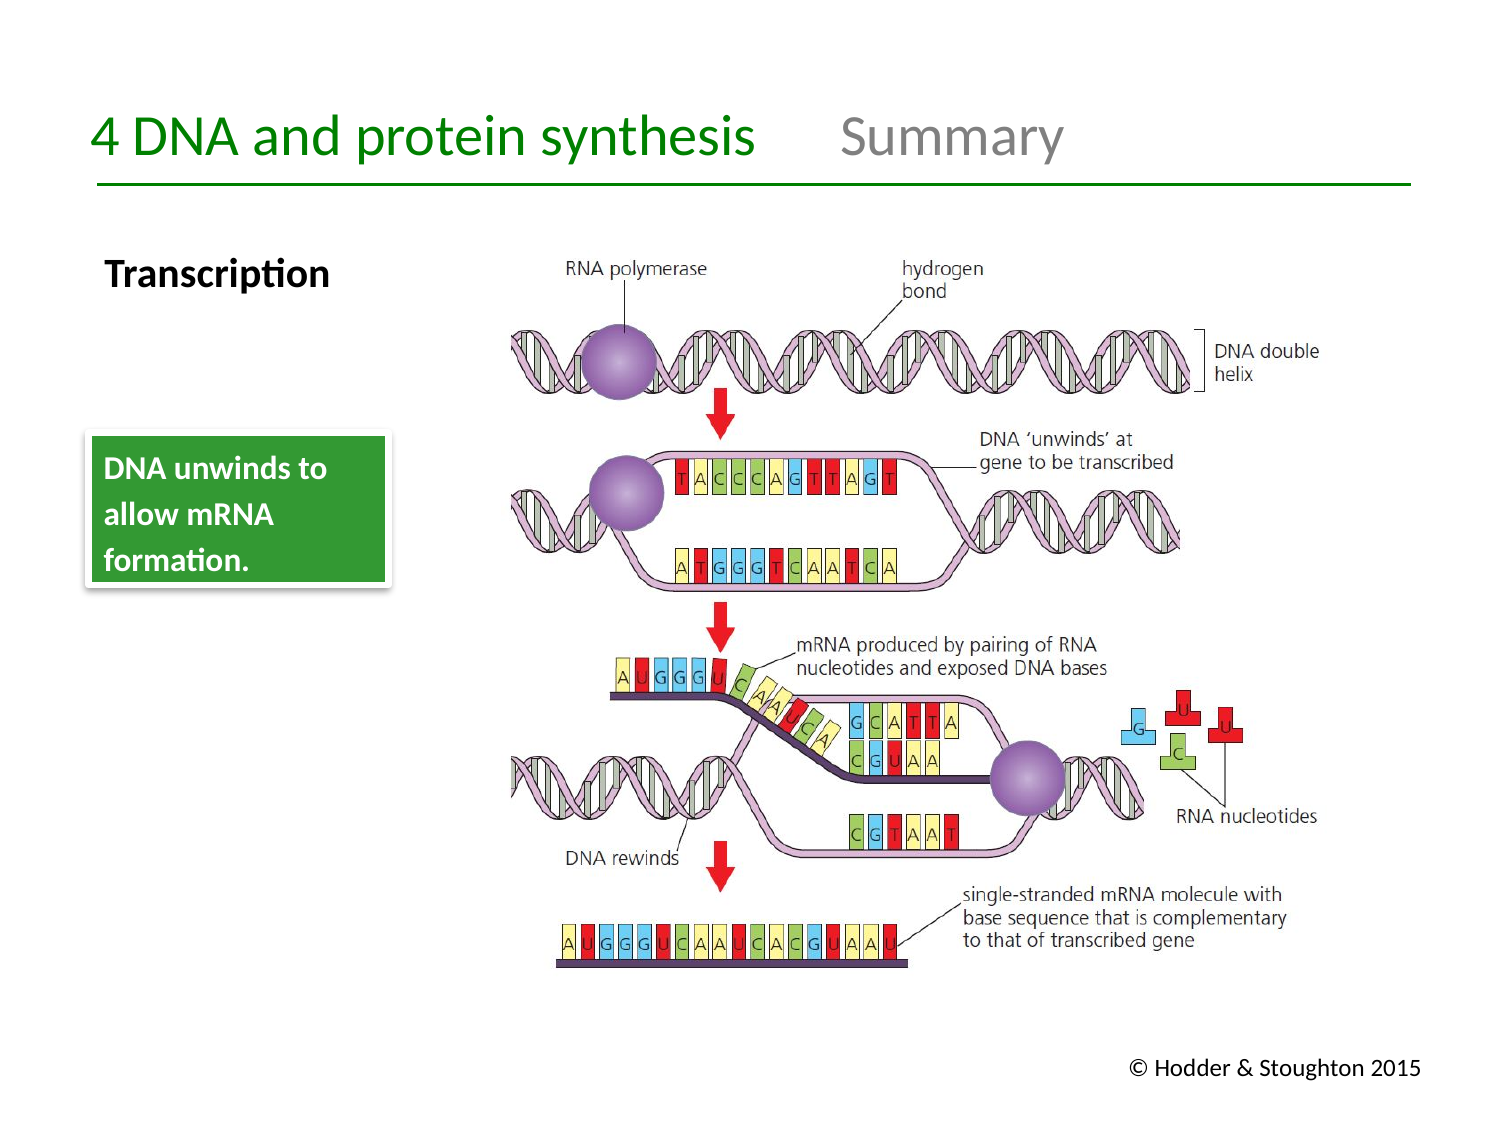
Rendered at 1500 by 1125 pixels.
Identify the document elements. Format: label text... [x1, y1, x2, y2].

text_box 4 DNA and protein synthesis Summary [74, 97, 1425, 220]
text_box © Hodder & Stoughton 2015 [1128, 1051, 1423, 1082]
text_box DNA unwinds to allow mRNA formation. [85, 429, 392, 588]
text_box Transcription [89, 237, 346, 303]
picture [501, 250, 1331, 981]
